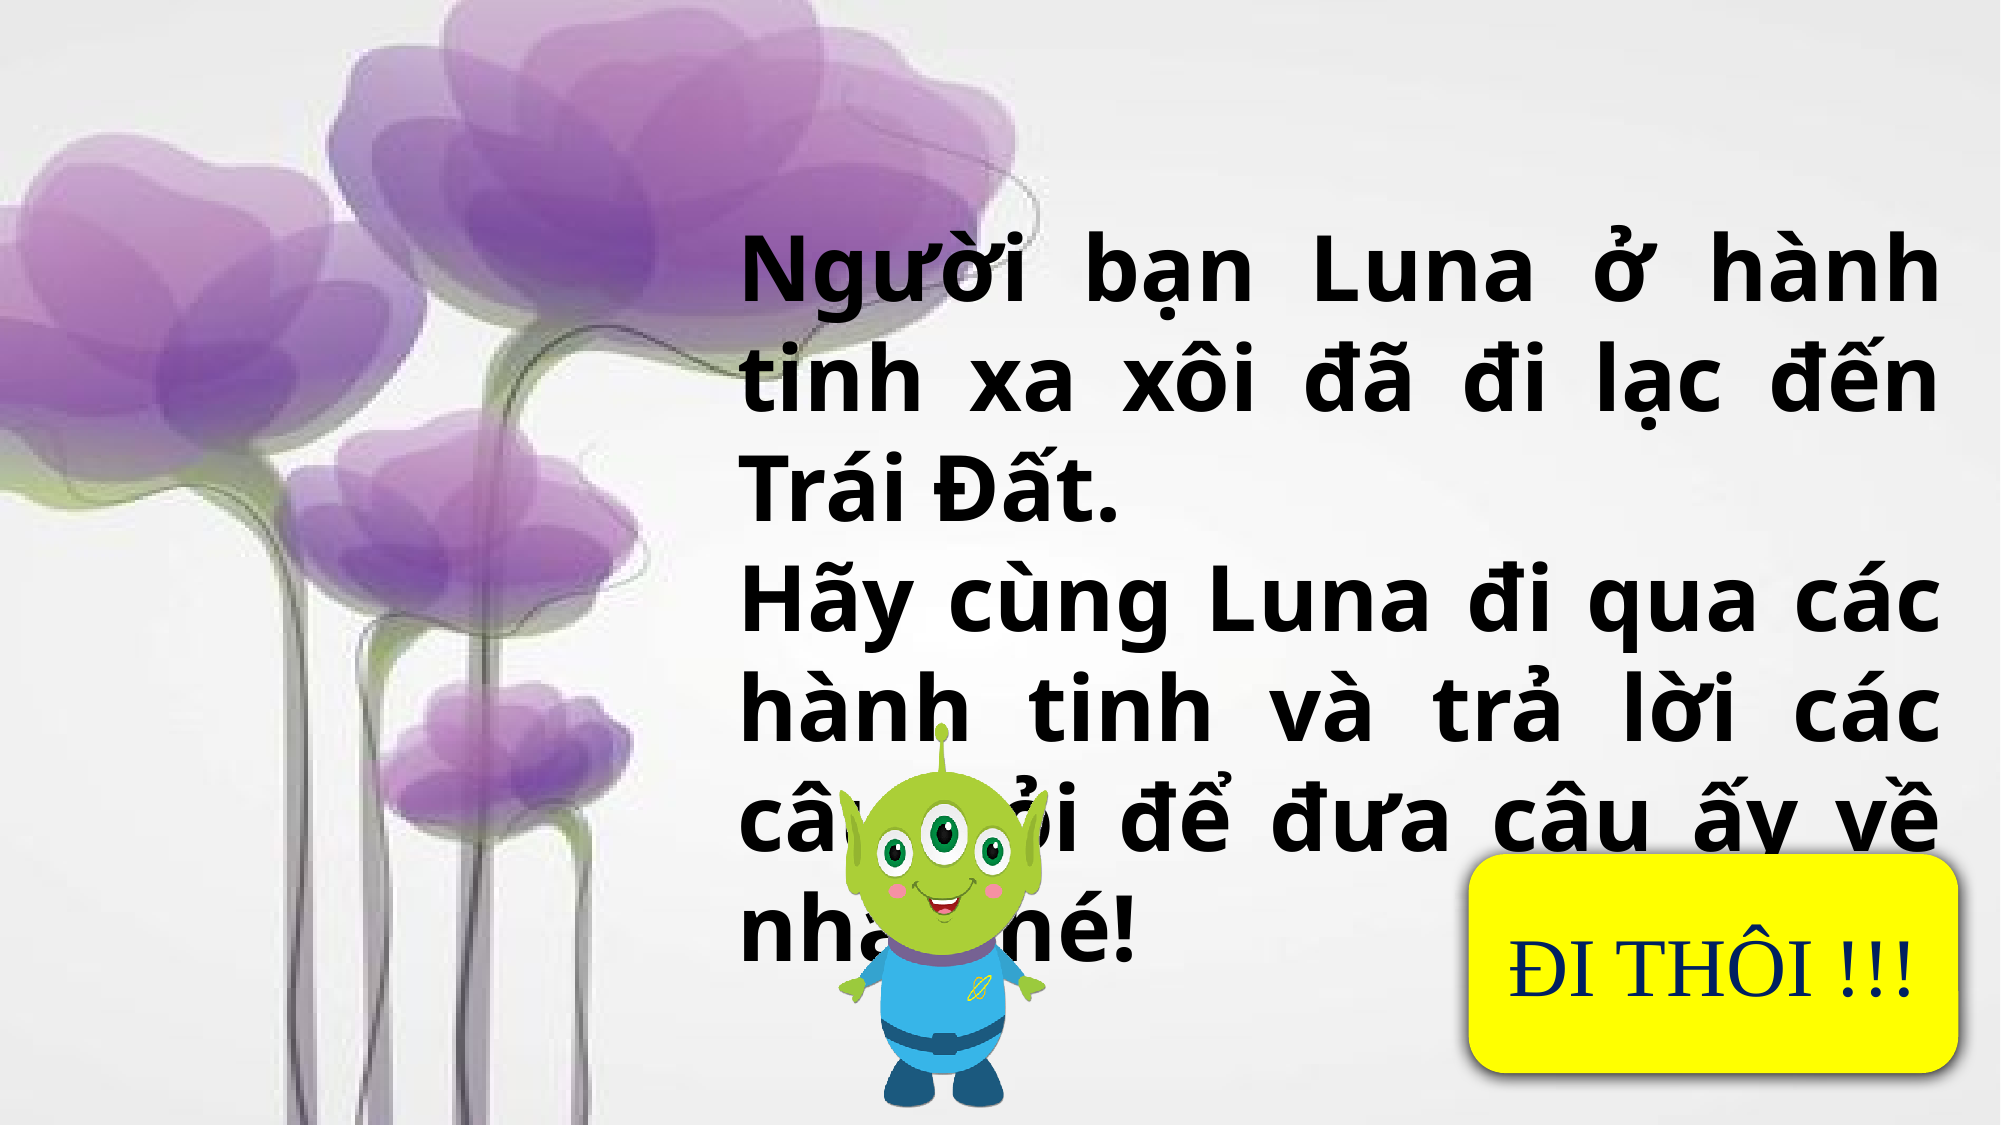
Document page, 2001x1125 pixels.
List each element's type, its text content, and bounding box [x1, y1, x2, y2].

text_box ĐI THÔI !!! [1467, 853, 1960, 1075]
picture [0, 0, 2001, 1125]
text_box Người bạn Luna ở hành tinh xa xôi đã đi lạc đến Trái Đất. Hãy cùng Luna đi qua các hành tinh và trả lời các câu hỏi để đưa cậu ấy về nhà nhé! [722, 202, 1959, 987]
